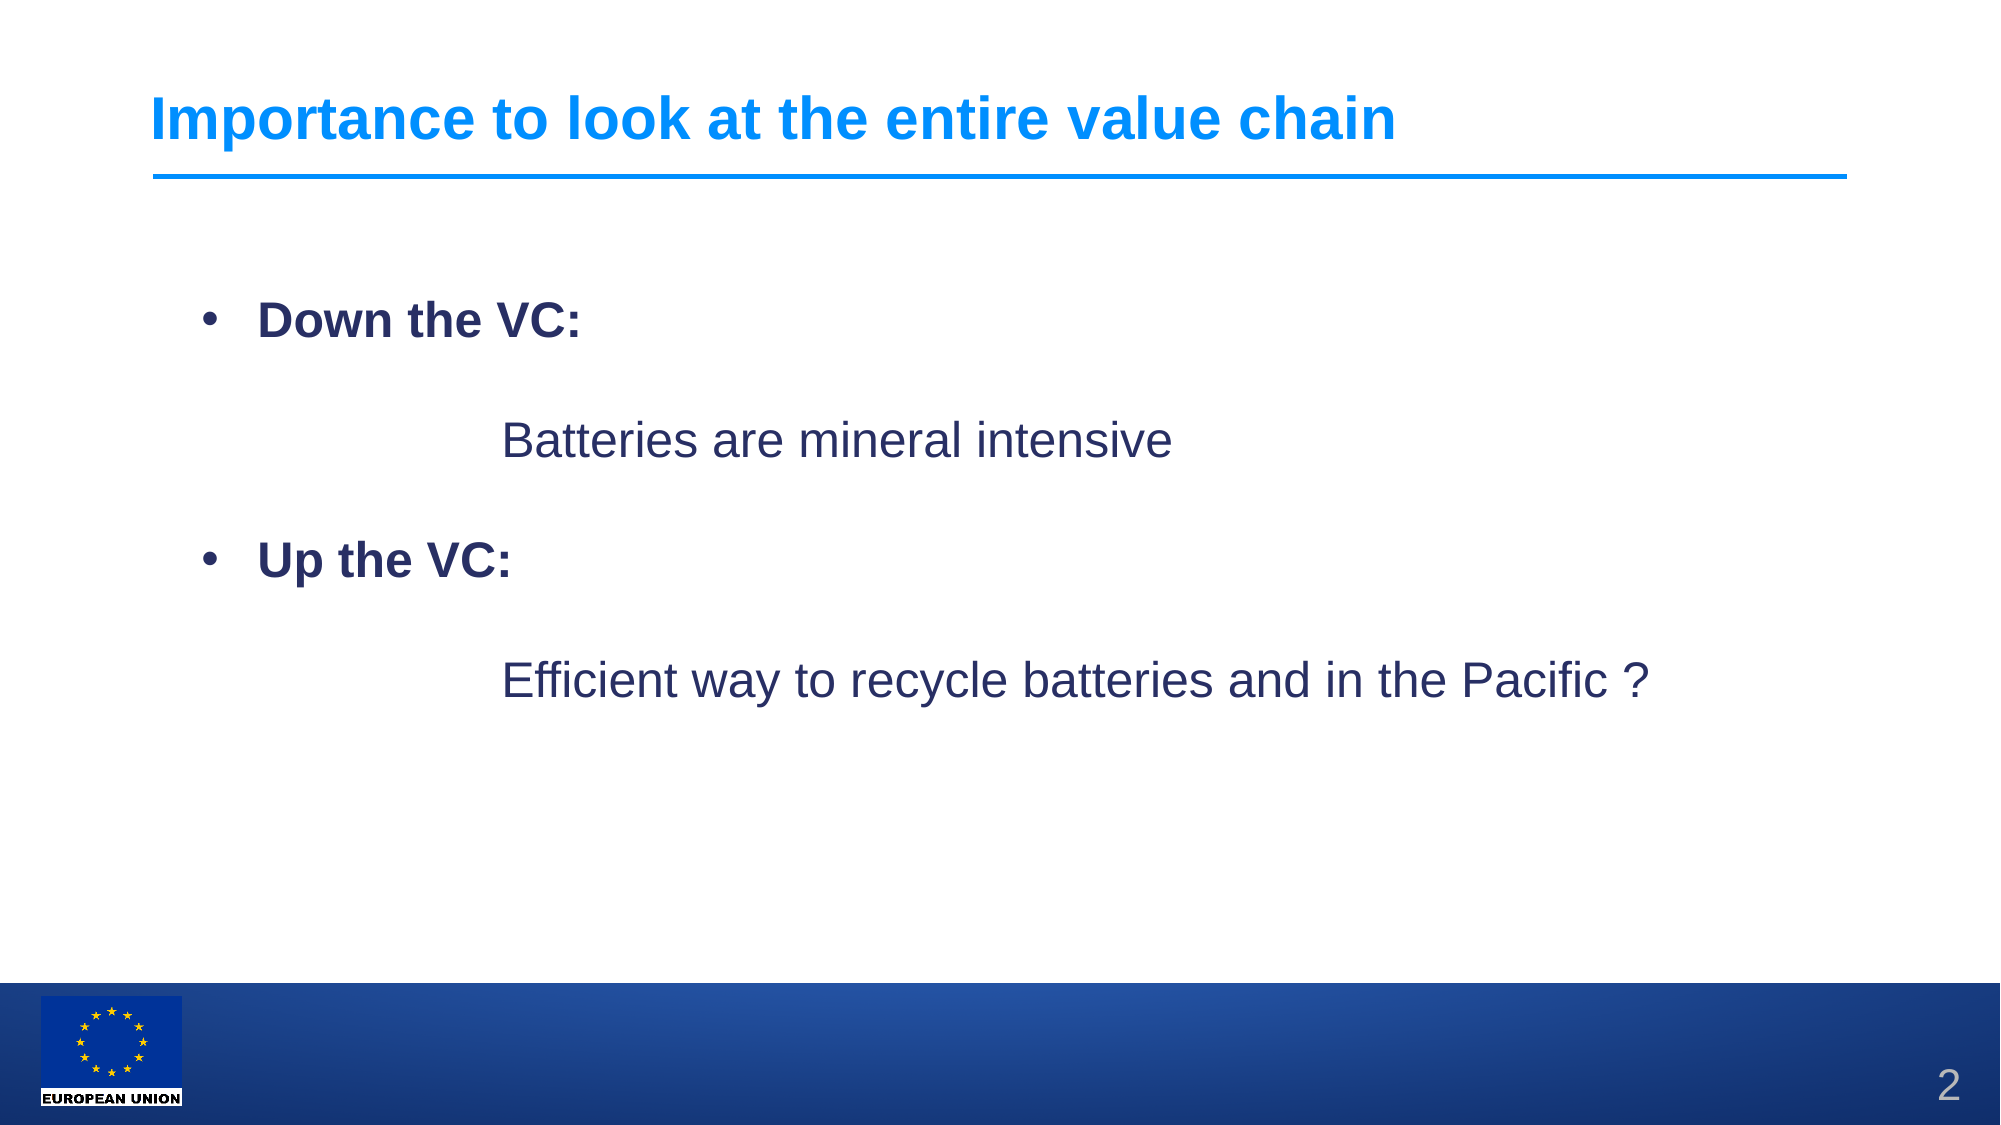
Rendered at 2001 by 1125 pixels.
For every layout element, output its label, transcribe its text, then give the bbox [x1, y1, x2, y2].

text_box Down the VC: Batteries are mineral intensive Up the VC: Efficient way to recycle batteries and in the Pacific ? [111, 220, 1790, 716]
picture [0, 982, 2000, 1125]
